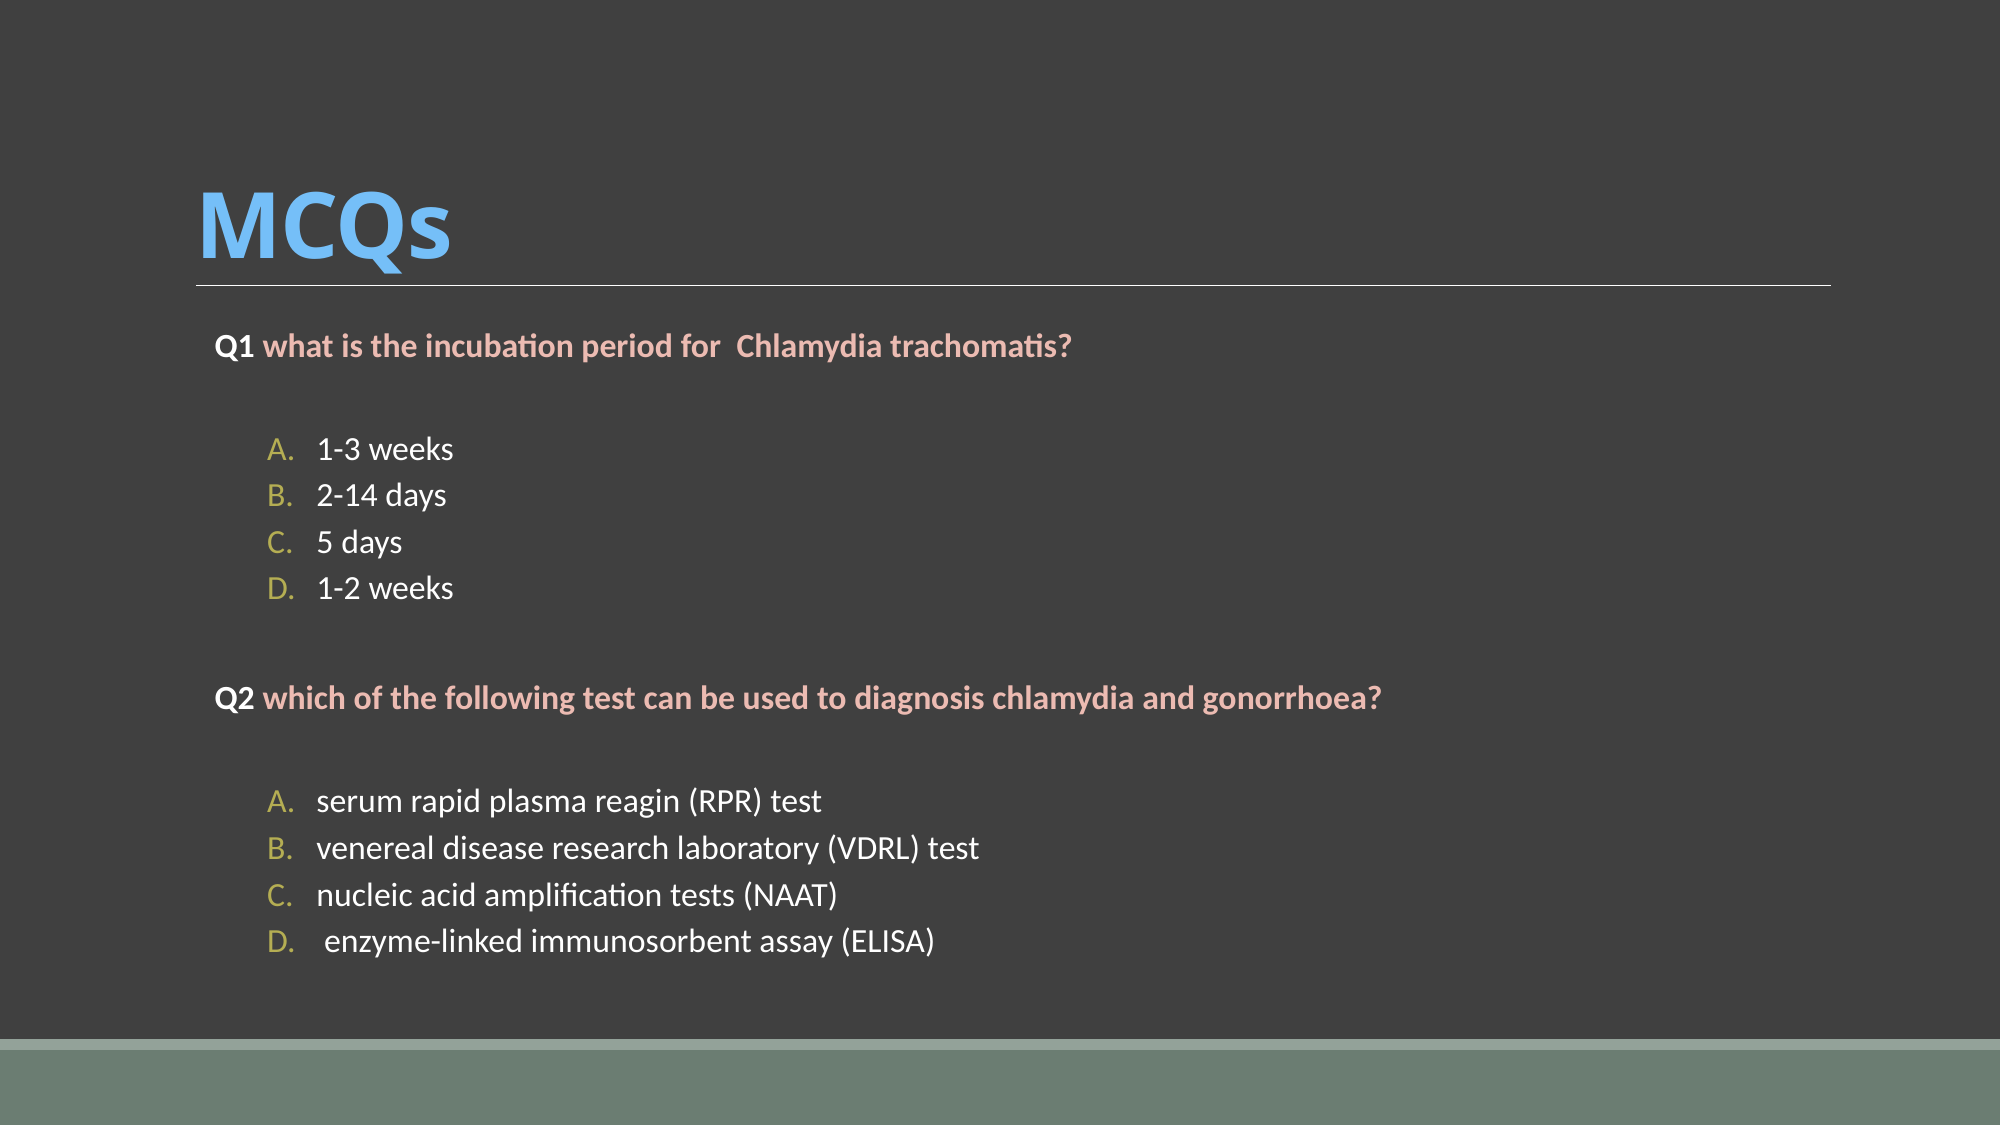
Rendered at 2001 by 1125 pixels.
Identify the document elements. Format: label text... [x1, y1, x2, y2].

list Q1 what is the incubation period for Chlamydia trachomatis? 1-3 weeks 2-14 days 5 days 1-2 weeks Q2 which of the following test can be used to diagnosis chlamydia and gonorrhoea? serum rapid plasma reagin (RPR) test venereal disease research laboratory (VDRL) test nucleic acid amplification tests (NAAT) enzyme-linked immunosorbent assay (ELISA) [201, 320, 1901, 1074]
title MCQs [180, 47, 1830, 285]
